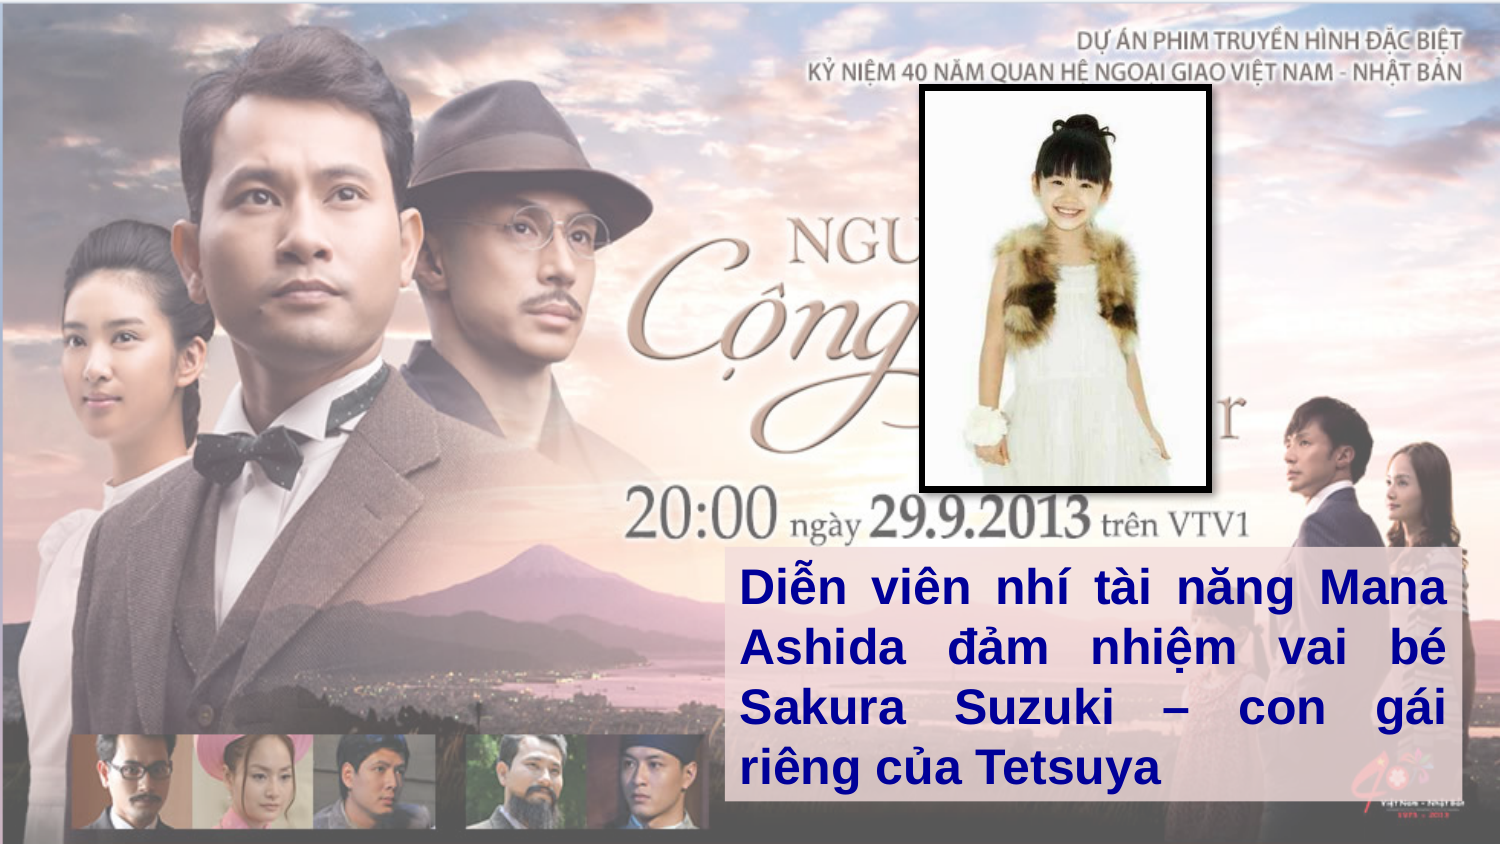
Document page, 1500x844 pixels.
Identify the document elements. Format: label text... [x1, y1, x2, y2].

picture [924, 90, 1207, 487]
text_box Diễn viên nhí tài năng Mana Ashida đảm nhiệm vai bé Sakura Suzuki – con gái riêng của Tetsuya [724, 546, 1463, 802]
